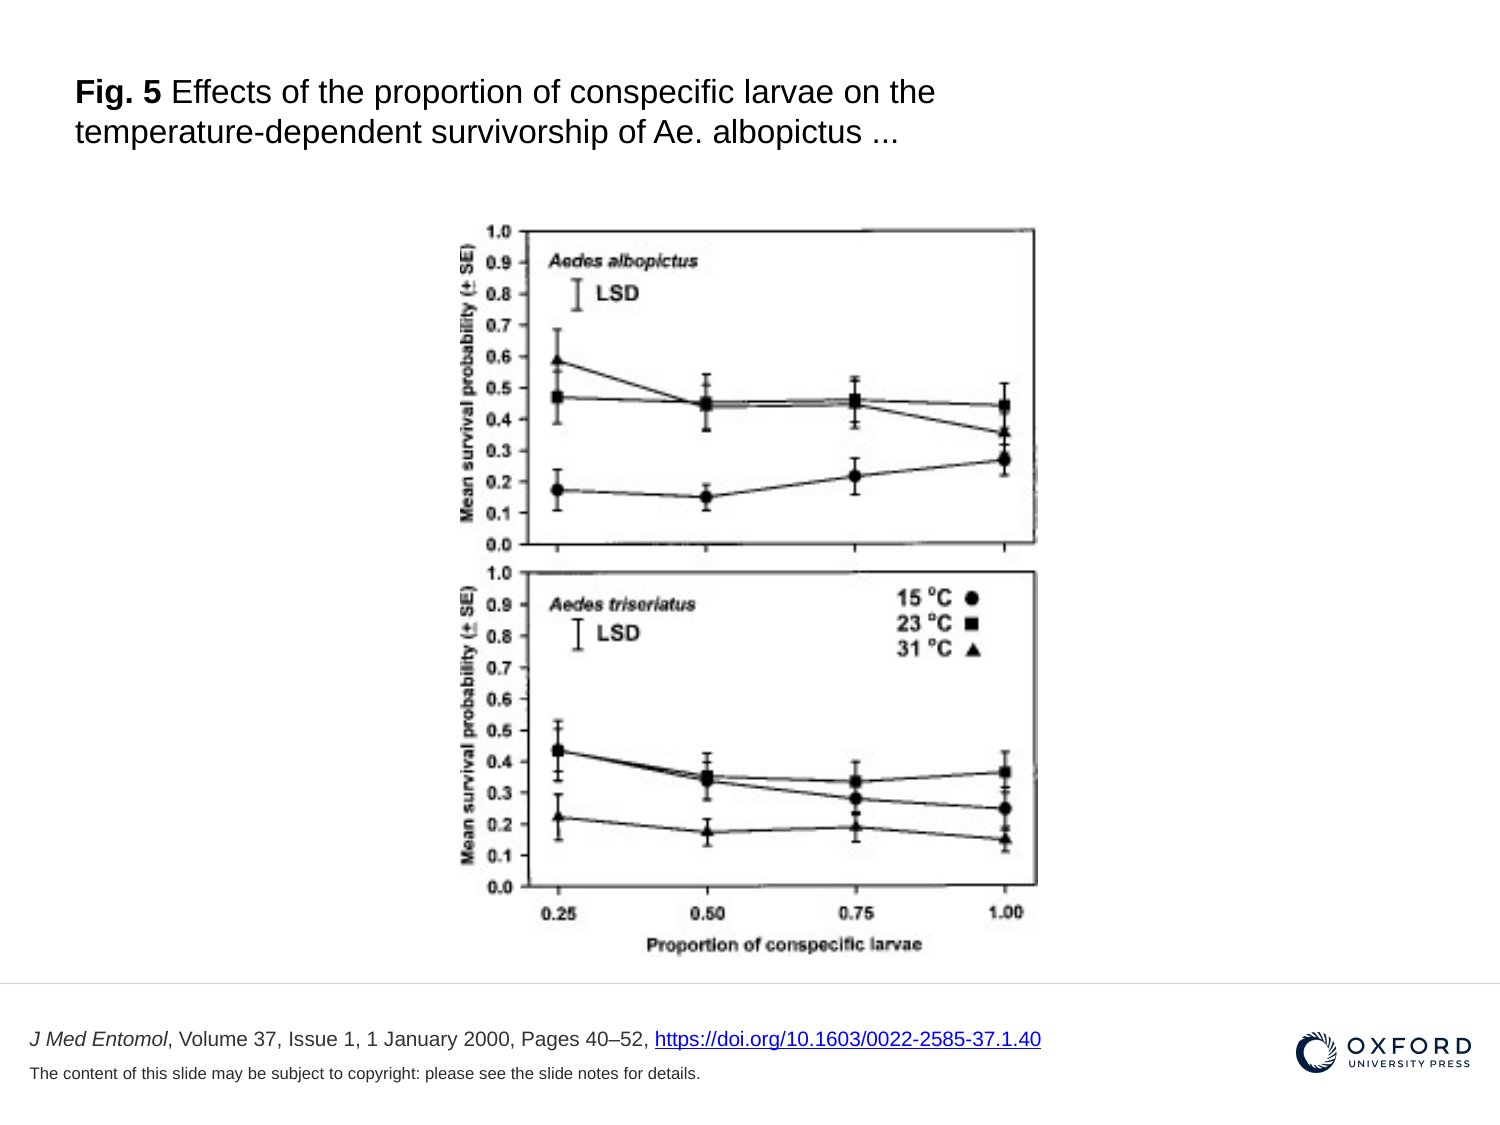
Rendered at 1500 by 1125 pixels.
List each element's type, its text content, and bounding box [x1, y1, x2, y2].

picture [1296, 1032, 1471, 1073]
picture [460, 224, 1038, 957]
title Fig. 5 Effects of the proportion of conspecific larvae on the temperature-dependent survivorship of Ae. albopictus ... [75, 69, 1078, 171]
footer J Med Entomol, Volume 37, Issue 1, 1 January 2000, Pages 40–52, https://doi.org/10.1603/0022-2585-37.1.40 The content of this slide may be subject to copyright: please see the slide notes for details. [0, 983, 1260, 1125]
